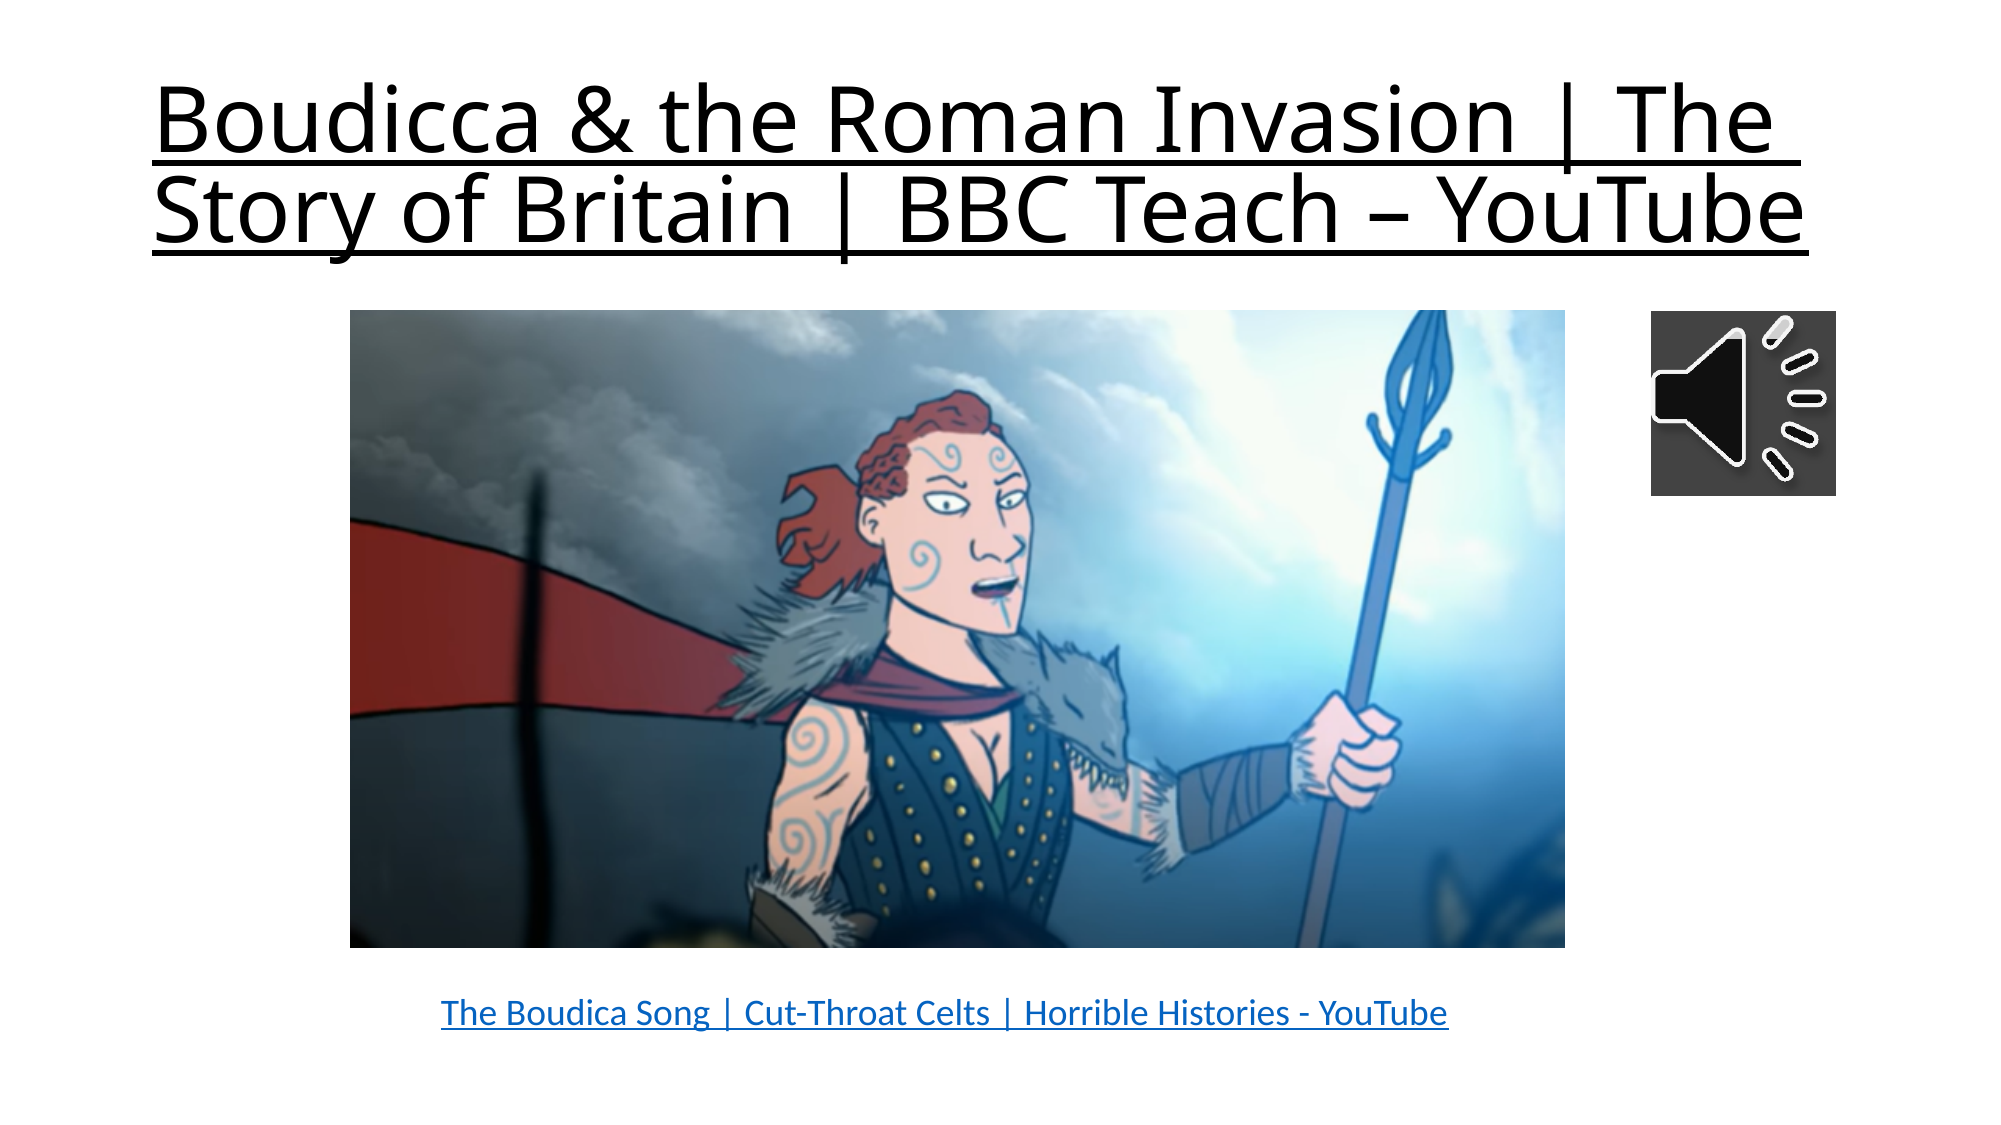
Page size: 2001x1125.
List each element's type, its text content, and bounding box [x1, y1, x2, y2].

text_box The Boudica Song | Cut-Throat Celts | Horrible Histories - YouTube [426, 980, 1565, 1041]
picture [349, 310, 1565, 948]
title Boudicca & the Roman Invasion | The Story of Britain | BBC Teach – YouTube [137, 59, 1863, 278]
picture [1649, 310, 1837, 498]
